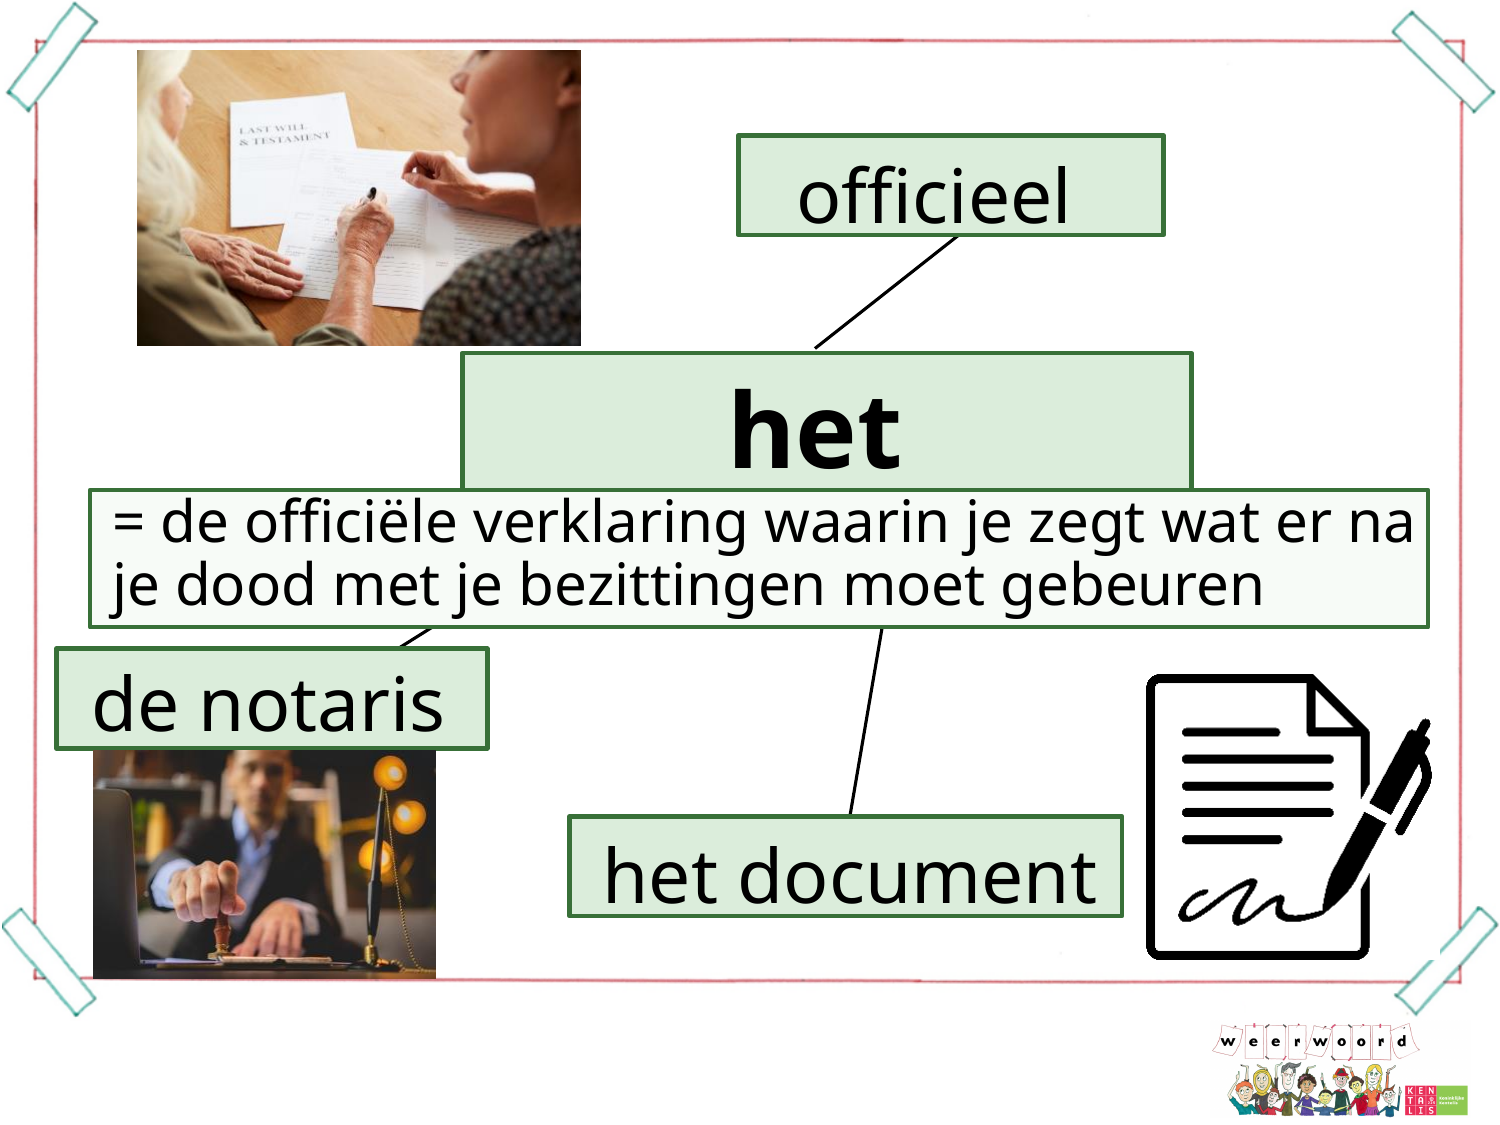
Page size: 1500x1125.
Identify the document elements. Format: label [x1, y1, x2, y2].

text_box [300, 526, 593, 710]
text_box [814, 234, 960, 349]
text_box [849, 529, 899, 816]
picture [2, 0, 1500, 1118]
